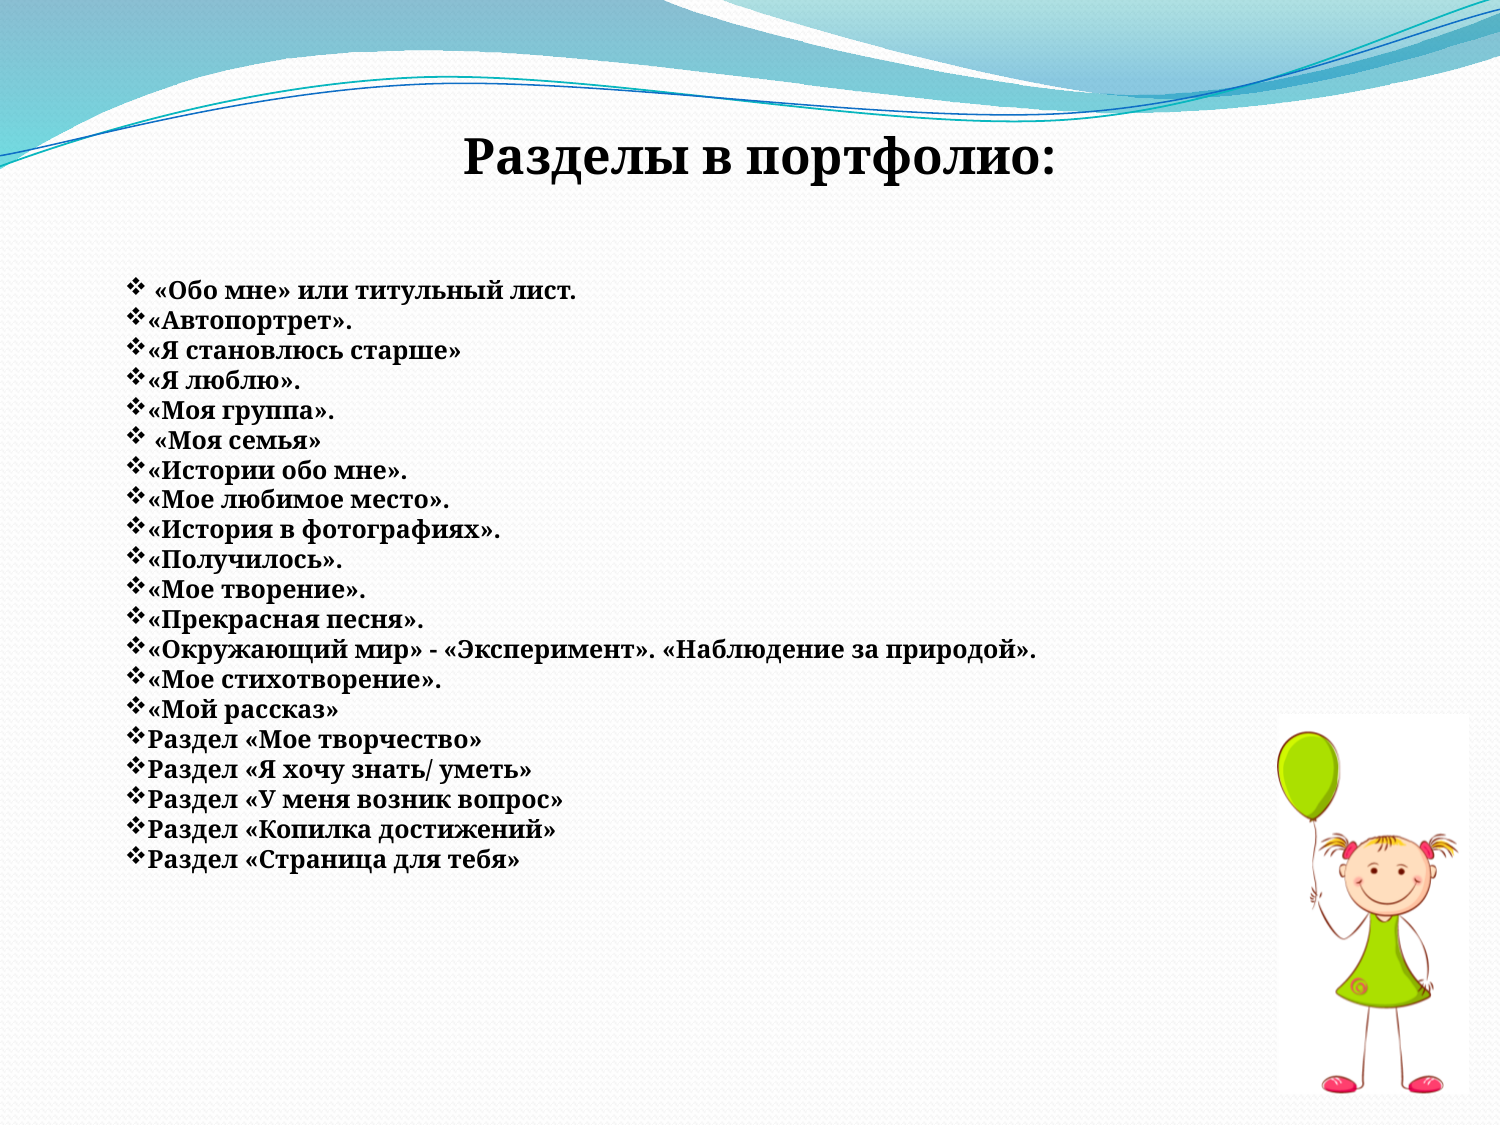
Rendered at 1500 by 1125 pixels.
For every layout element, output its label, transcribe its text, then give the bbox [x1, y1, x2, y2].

text_box Разделы в портфолио: «Обо мне» или титульный лист. «Автопортрет». «Я становлюсь старше» «Я люблю». «Моя группа». «Моя семья» «Истории обо мне». «Мое любимое место». «История в фотографиях». «Получилось». «Мое творение». «Прекрасная песня». «Окружающий мир» - «Эксперимент». «Наблюдение за природой». «Мое стихотворение». «Мой рассказ» Раздел «Мое творчество» Раздел «Я хочу знать/ уметь» Раздел «У меня возник вопрос» Раздел «Копилка достижений» Раздел «Страница для тебя» [35, 117, 1477, 921]
picture [1277, 714, 1469, 1094]
